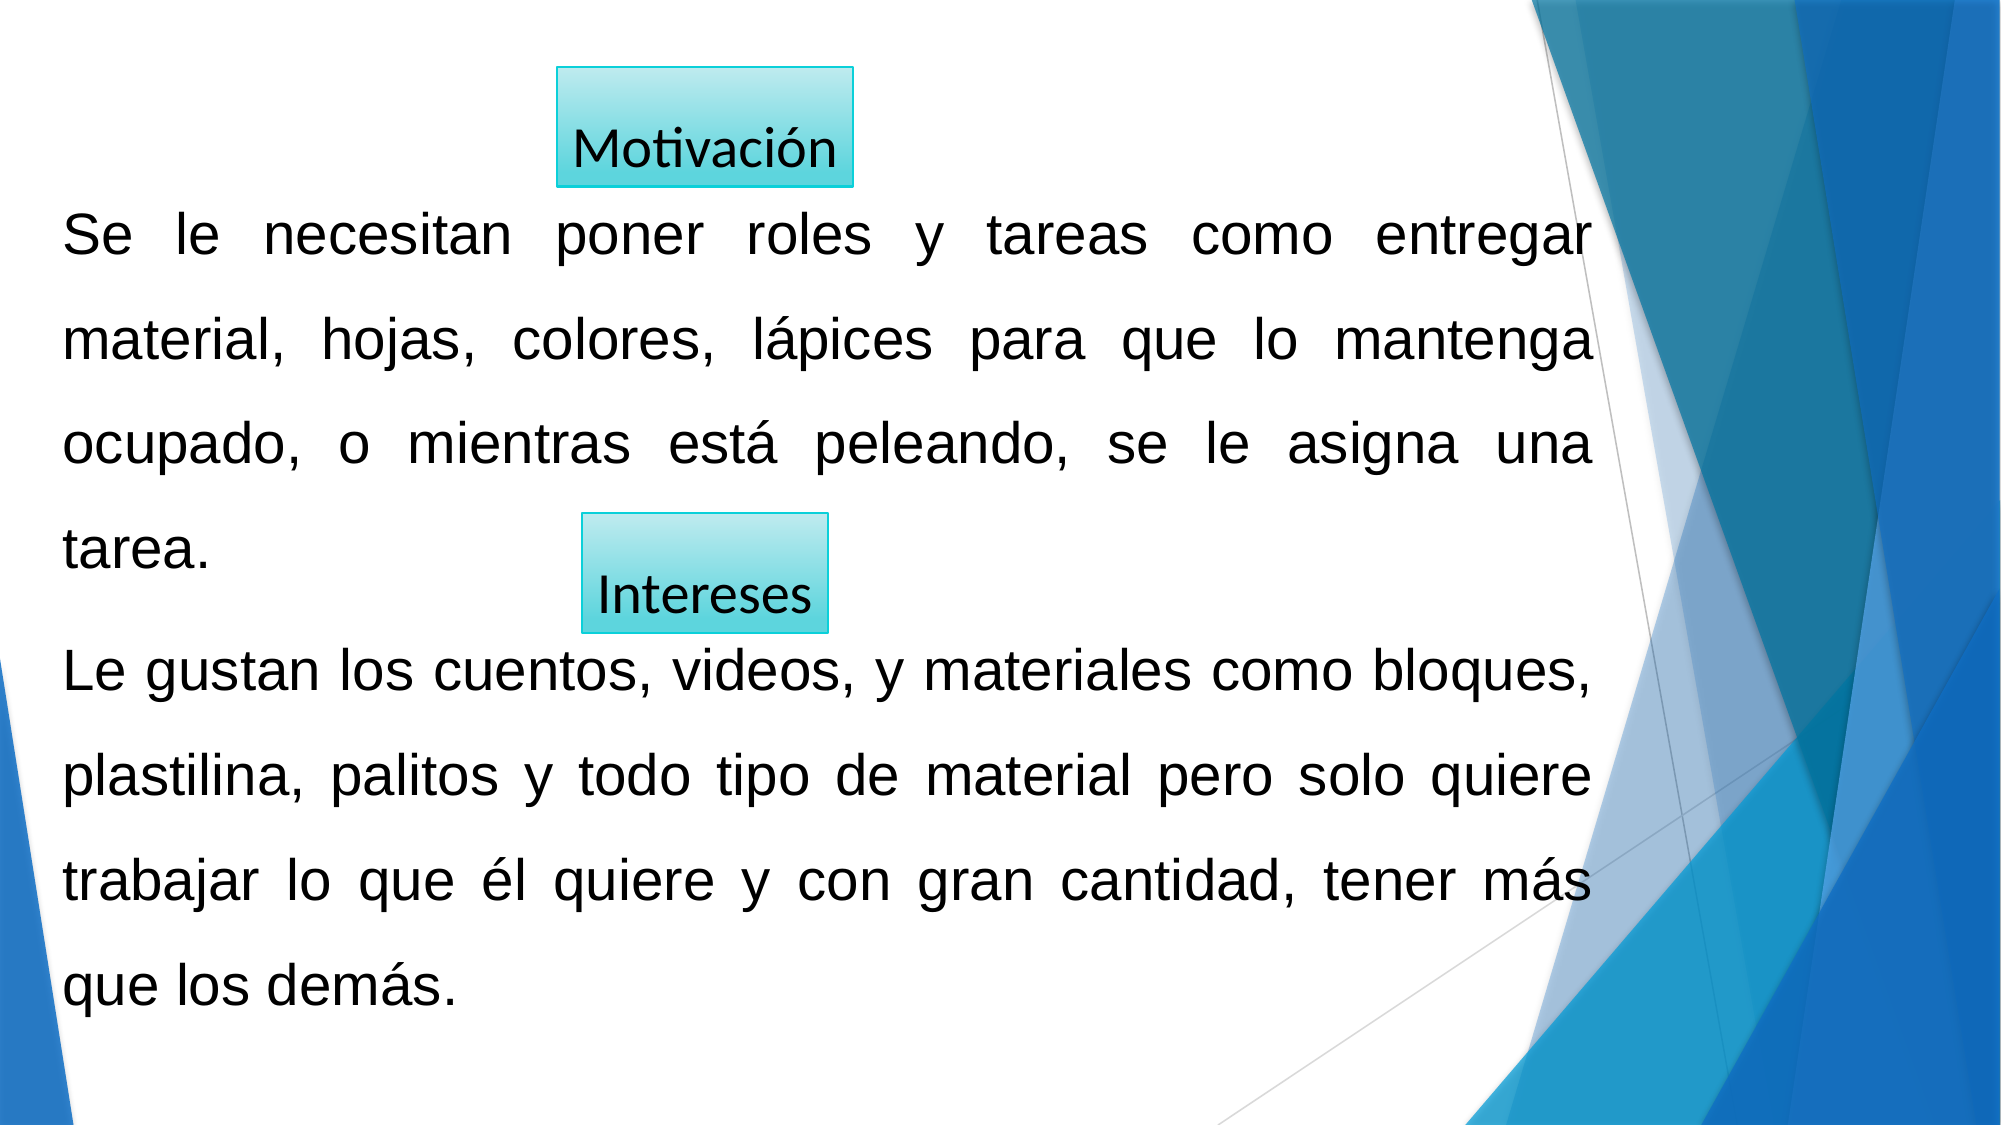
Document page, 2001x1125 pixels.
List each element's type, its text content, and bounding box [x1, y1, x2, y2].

text_box Intereses [581, 512, 829, 634]
text_box Motivación [556, 66, 854, 188]
text_box Se le necesitan poner roles y tareas como entregar material, hojas, colores, lápices para que lo mantenga ocupado, o mientras está peleando, se le asigna una tarea. Le gustan los cuentos, videos, y materiales como bloques, plastilina, palitos y todo tipo de material pero solo quiere trabajar lo que él quiere y con gran cantidad, tener más que los demás. [47, 66, 1611, 1025]
